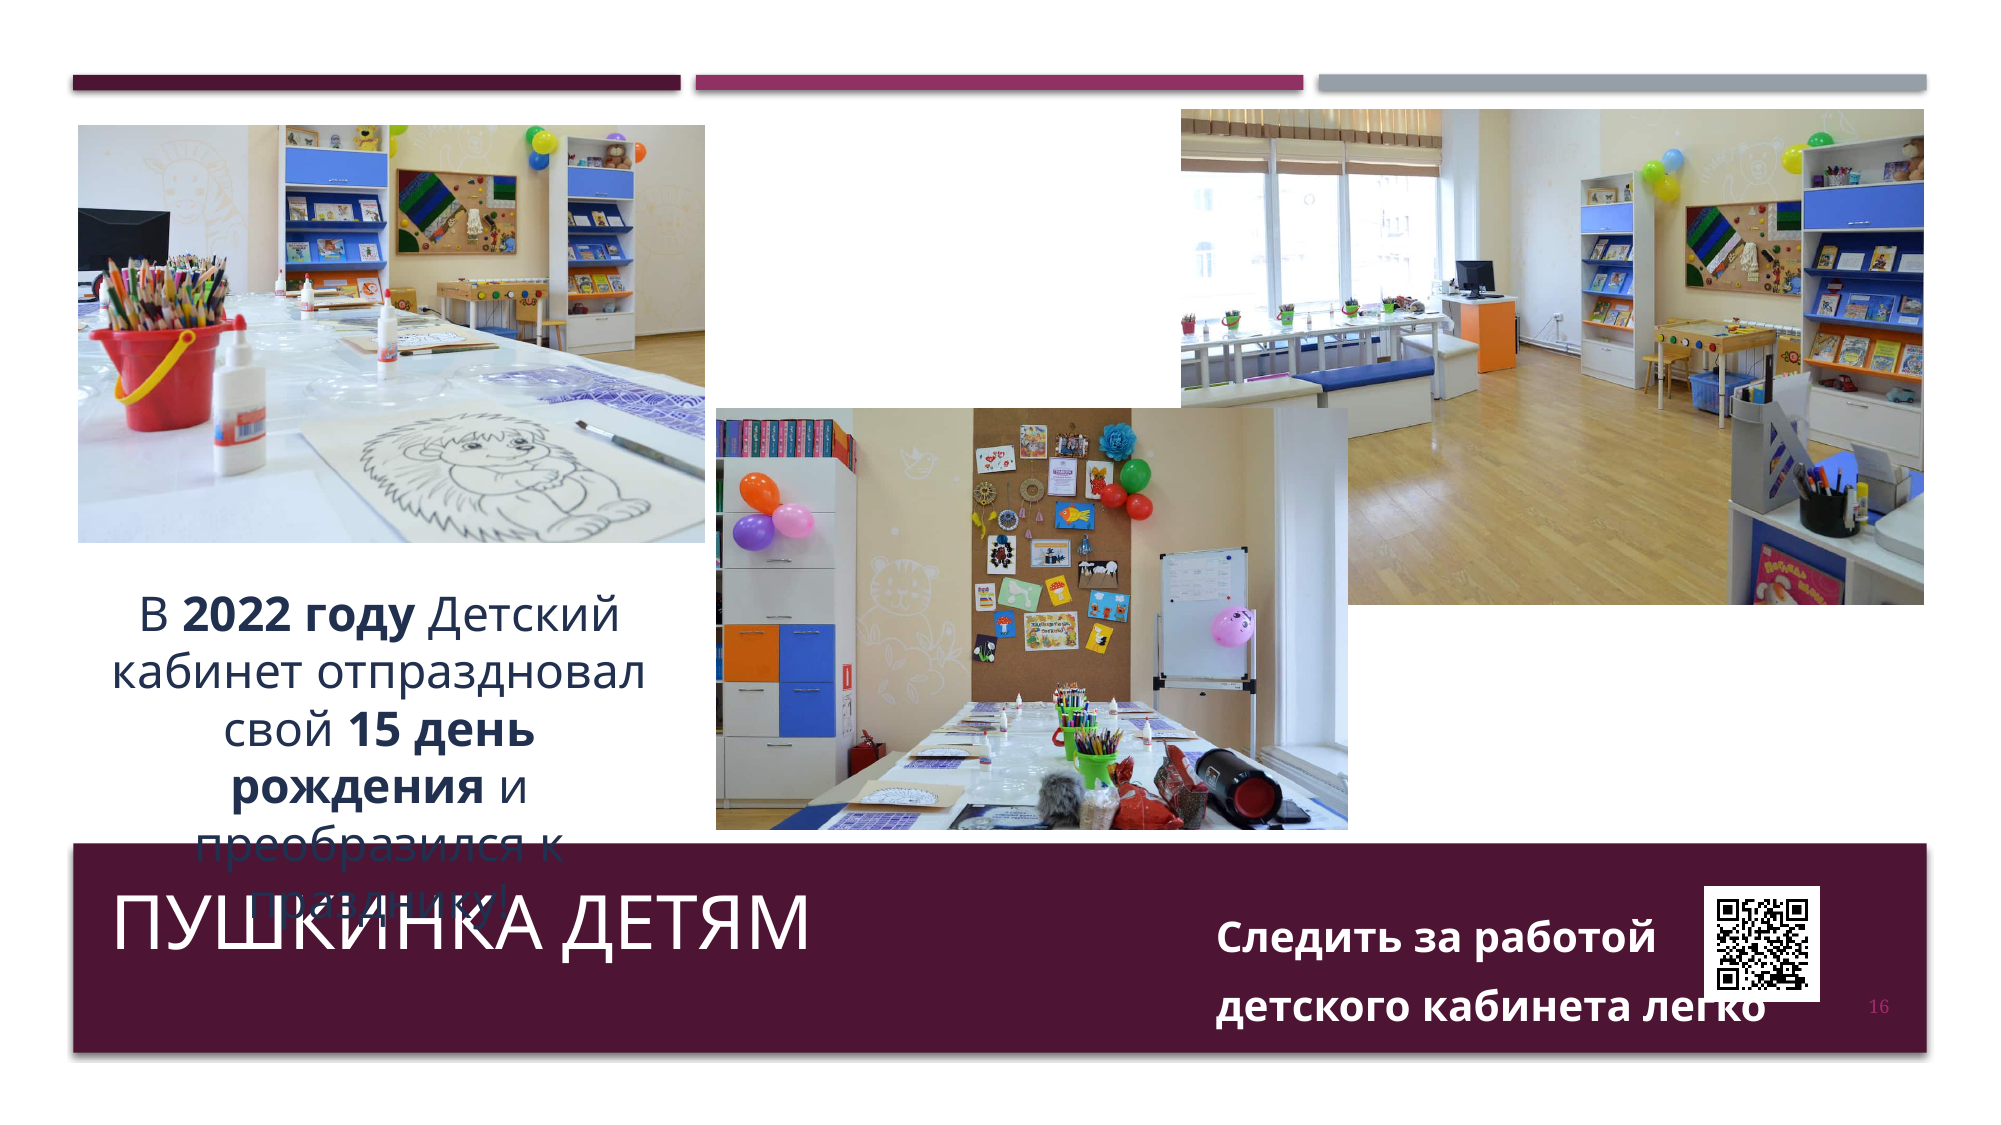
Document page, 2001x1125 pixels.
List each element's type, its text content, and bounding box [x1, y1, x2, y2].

slide_number 16 [1732, 977, 1905, 1037]
text_box В 2022 году Детский кабинет отпраздновал свой 15 день рождения и преобразился к празднику! [78, 576, 682, 936]
picture [715, 108, 1925, 831]
list Следить за работой детского кабинета легко [1200, 863, 1905, 1040]
picture [1703, 885, 1821, 1002]
picture [78, 124, 706, 544]
title Пушкинка детям [95, 863, 901, 977]
